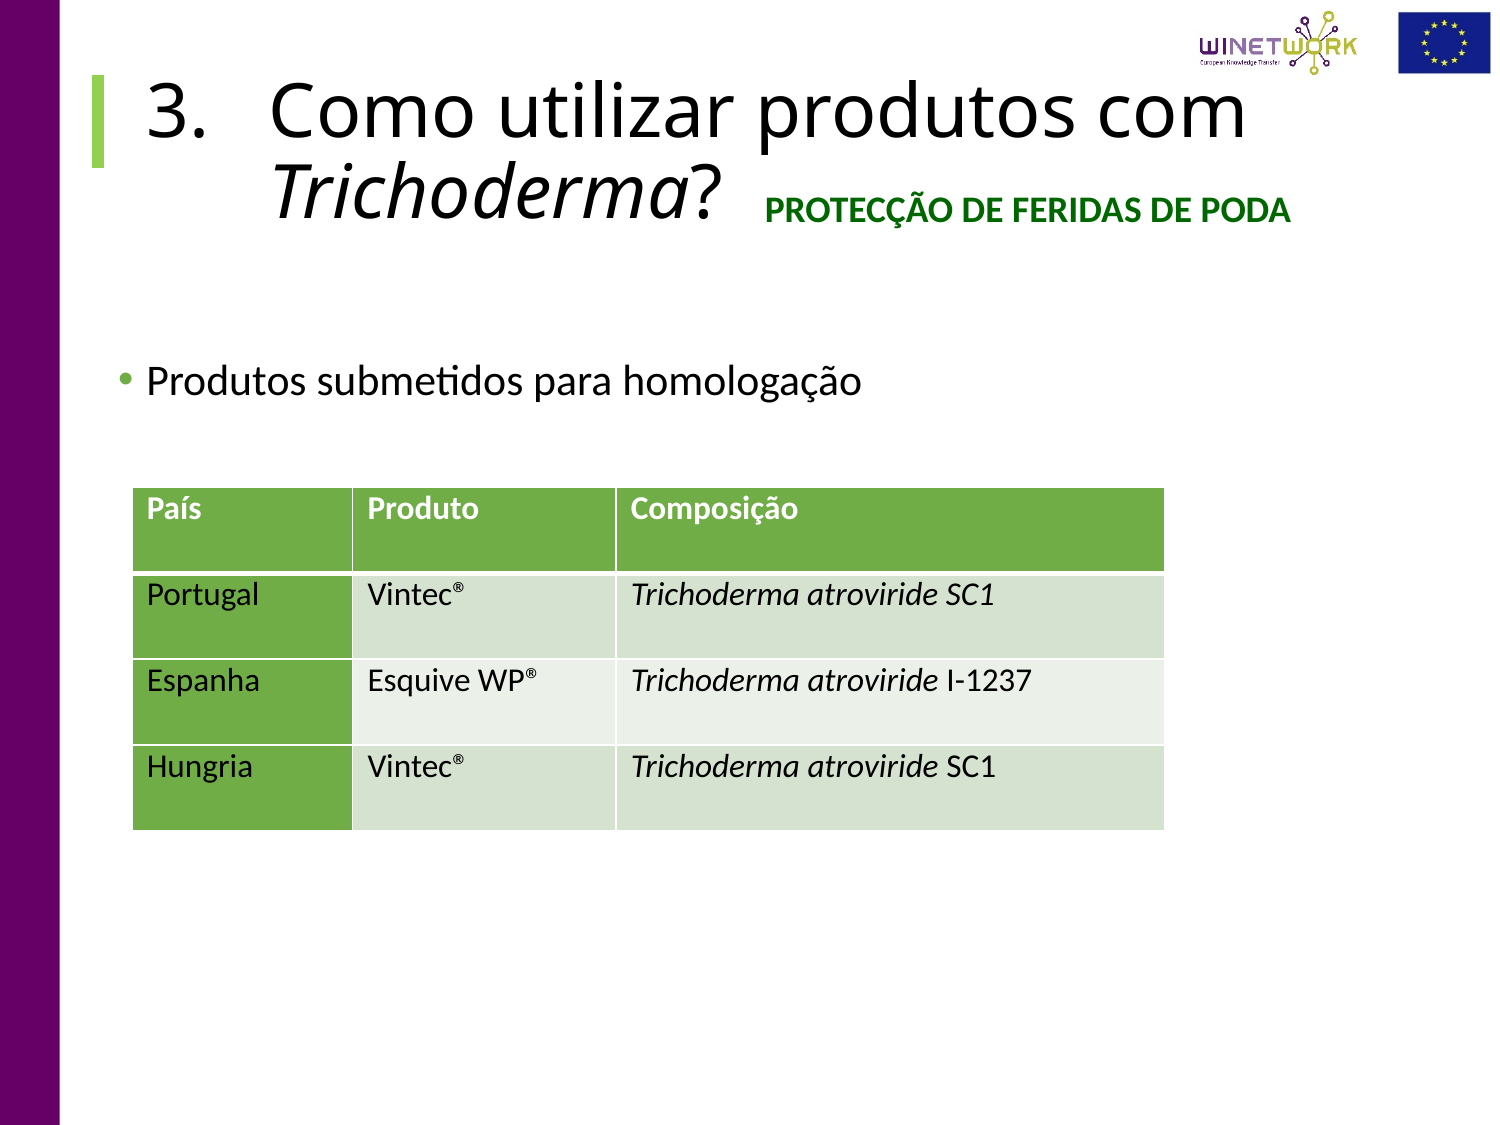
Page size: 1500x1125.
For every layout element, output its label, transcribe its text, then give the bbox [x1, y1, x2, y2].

table_cell Portugal [133, 576, 352, 658]
table_cell Vintec® [353, 746, 615, 830]
table_cell Trichoderma atroviride SC1 [617, 576, 1164, 658]
picture [1194, 5, 1362, 80]
table_cell Trichoderma atroviride I-1237 [617, 660, 1164, 744]
table_cell Trichoderma atroviride SC1 [617, 746, 1164, 830]
table_header Composição [617, 488, 1164, 571]
table_cell Espanha [133, 660, 352, 744]
table_cell Hungria [133, 746, 352, 830]
table_cell Esquive WP® [353, 660, 615, 744]
table_header Produto [353, 488, 615, 571]
table_cell Vintec® [353, 576, 615, 658]
list Produtos submetidos para homologação [103, 350, 1397, 974]
table_header País [133, 488, 352, 571]
text_box [92, 75, 104, 168]
picture [1396, 10, 1492, 75]
text_box PROTECÇÃO DE FERIDAS DE PODA [749, 177, 1327, 237]
title Como utilizar produtos com Trichoderma? [131, 123, 1397, 278]
